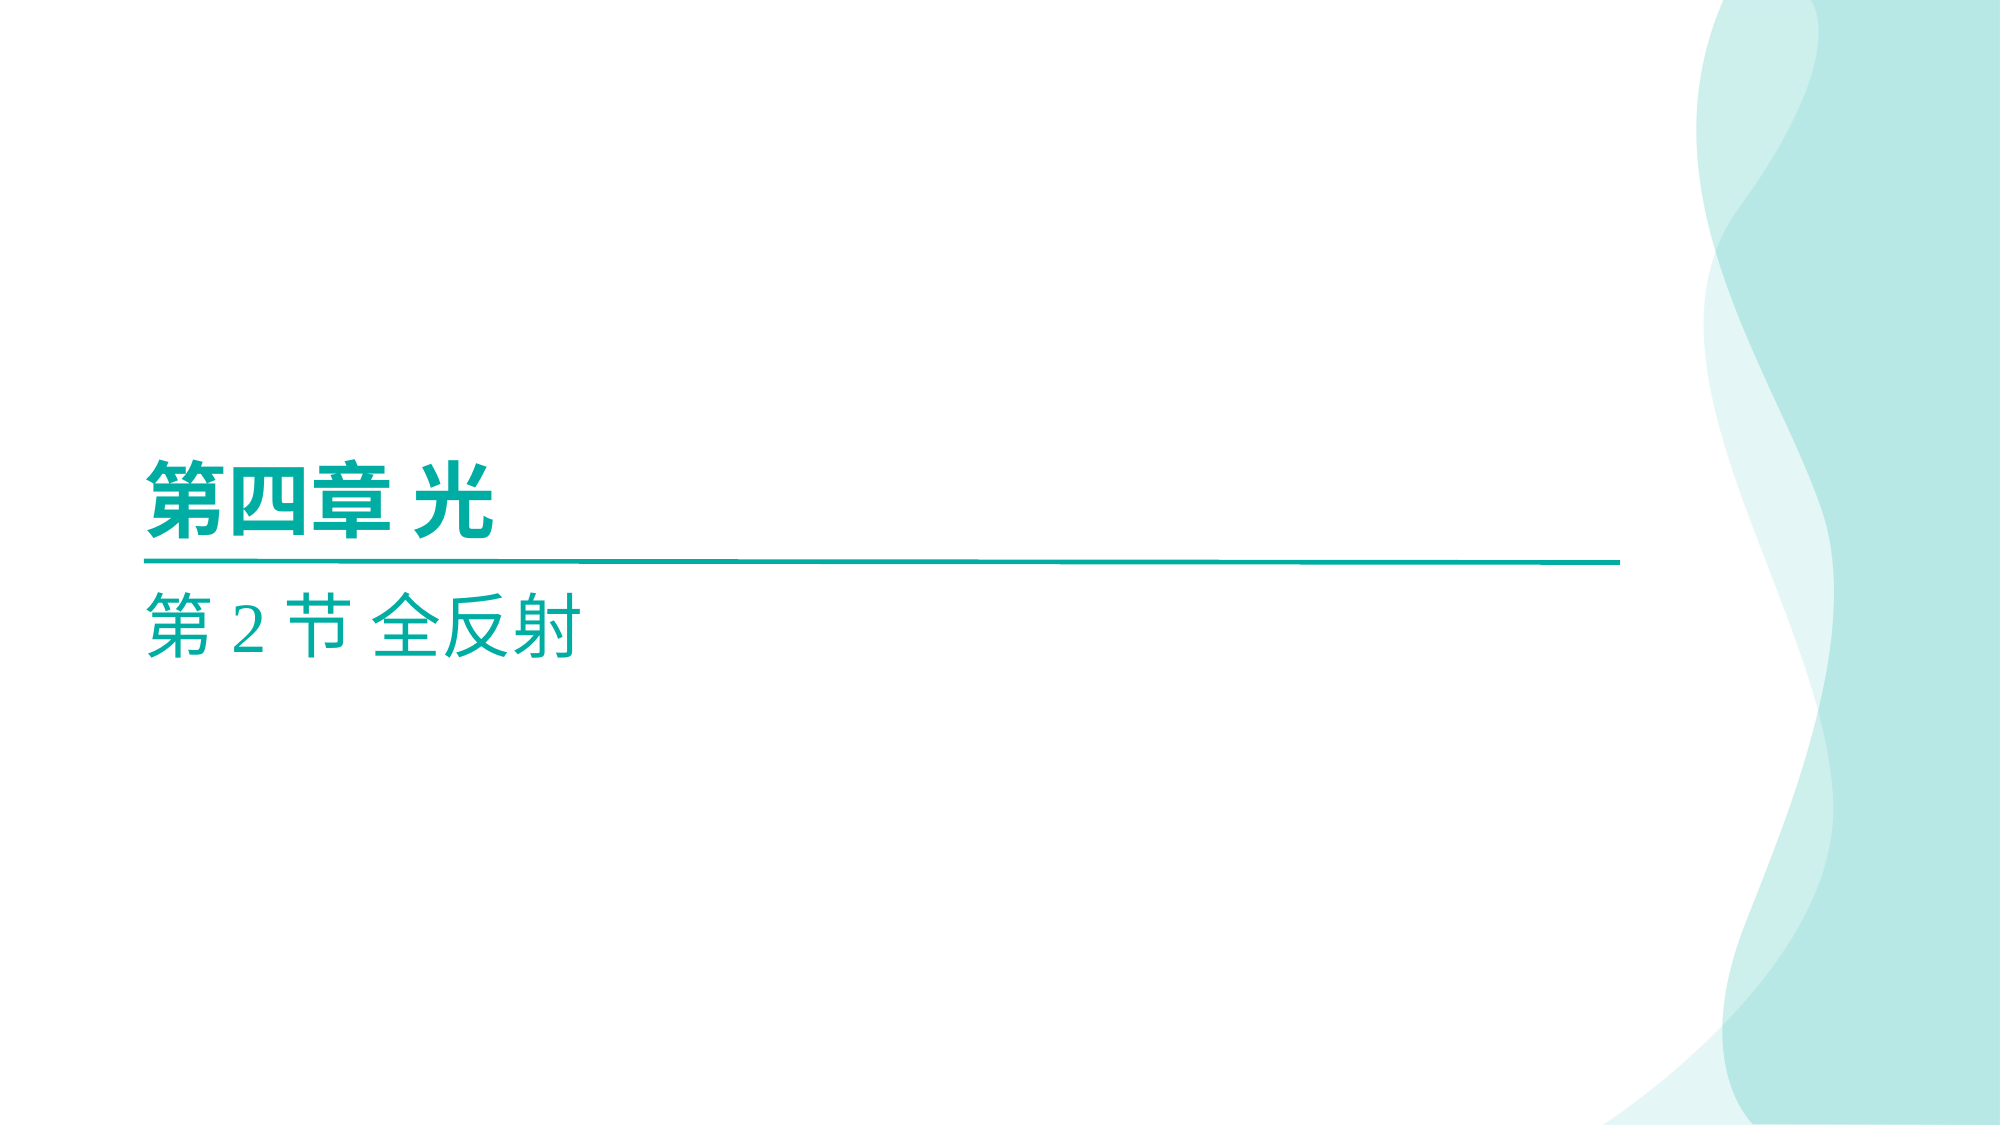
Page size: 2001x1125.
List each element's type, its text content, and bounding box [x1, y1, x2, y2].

text_box 第2节 全反射 [143, 572, 1875, 674]
picture [0, 0, 2000, 1125]
text_box 第四章 光 [143, 436, 1875, 555]
